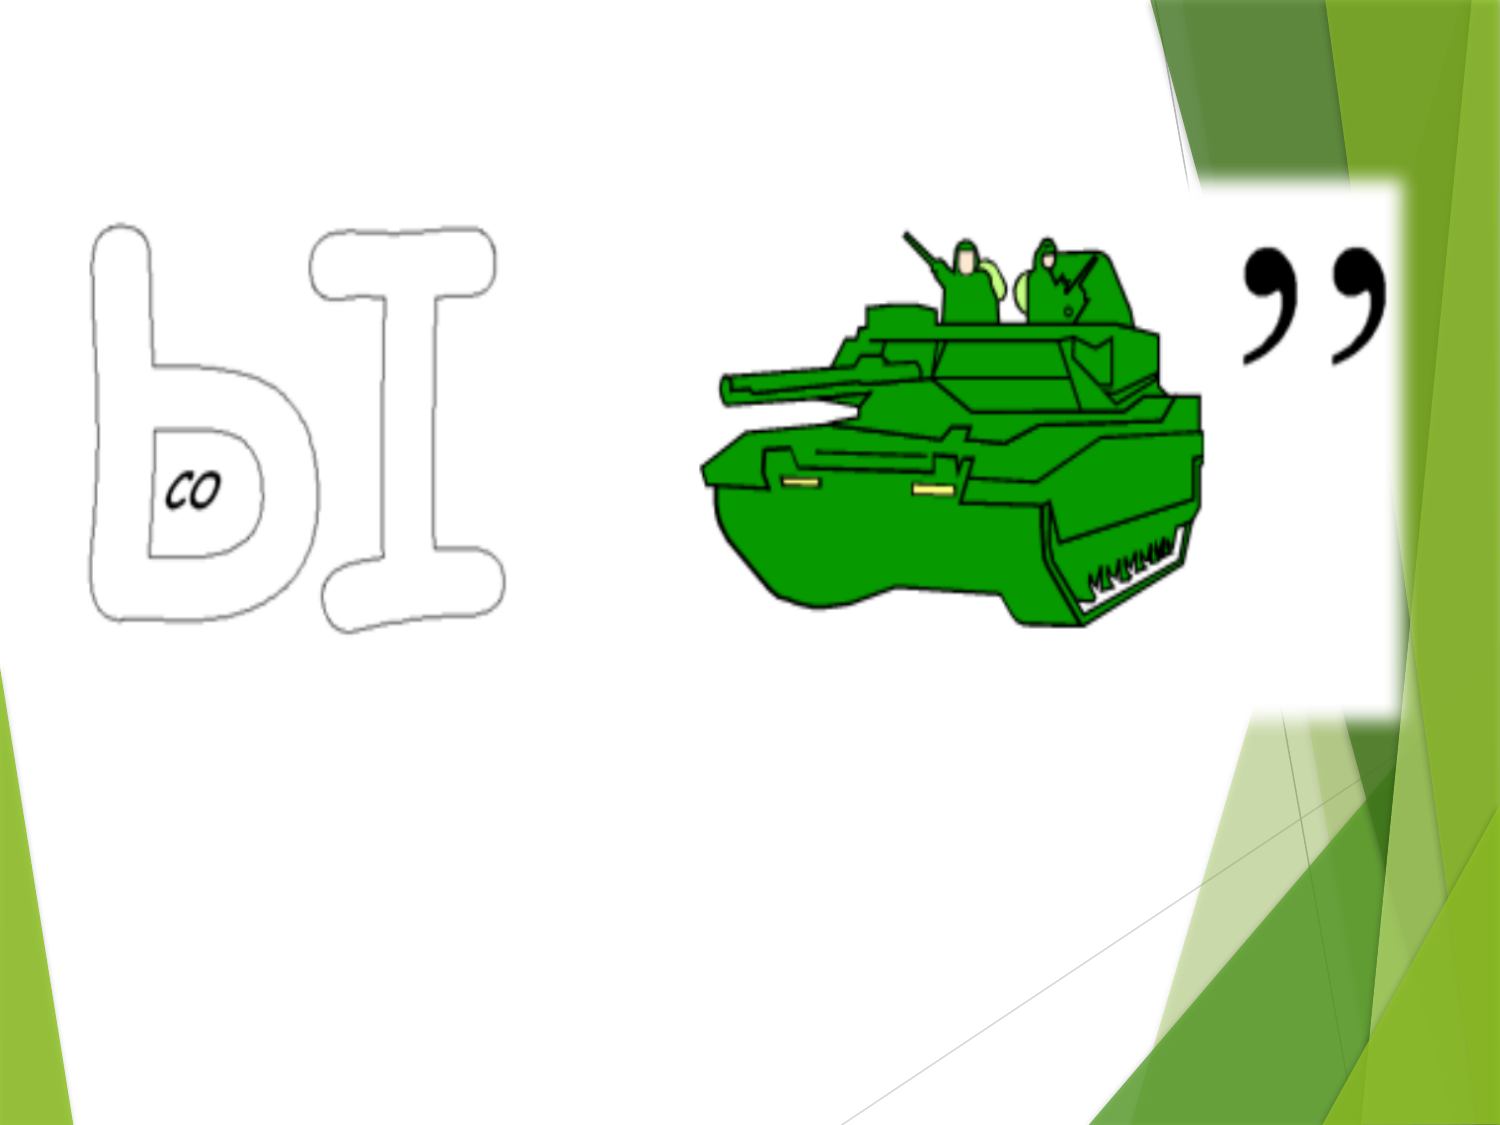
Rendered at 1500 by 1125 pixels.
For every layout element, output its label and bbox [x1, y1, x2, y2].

picture [58, 163, 1419, 739]
